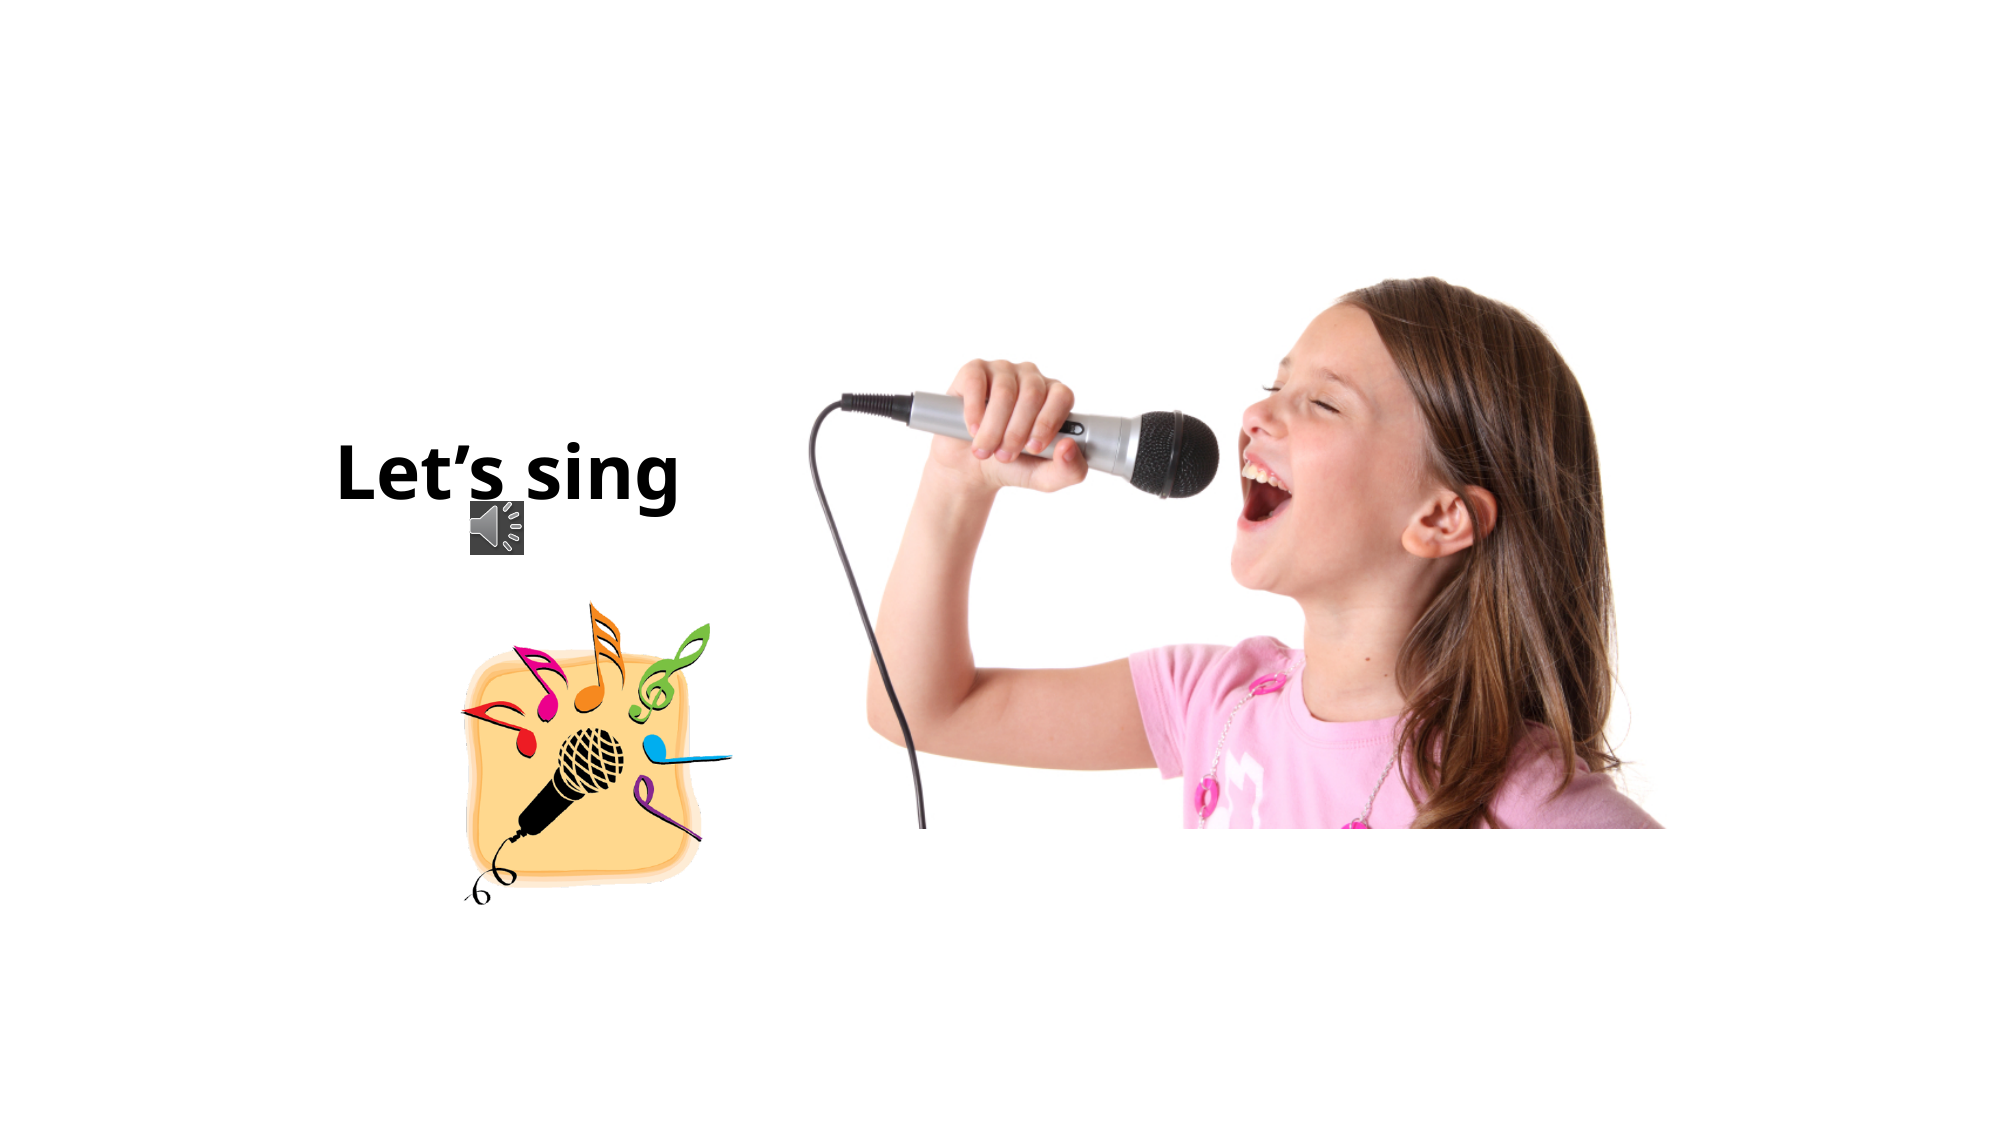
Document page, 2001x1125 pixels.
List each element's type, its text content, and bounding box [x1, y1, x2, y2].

picture [460, 166, 1677, 905]
picture [468, 499, 525, 557]
title Let’s sing [323, 221, 681, 729]
